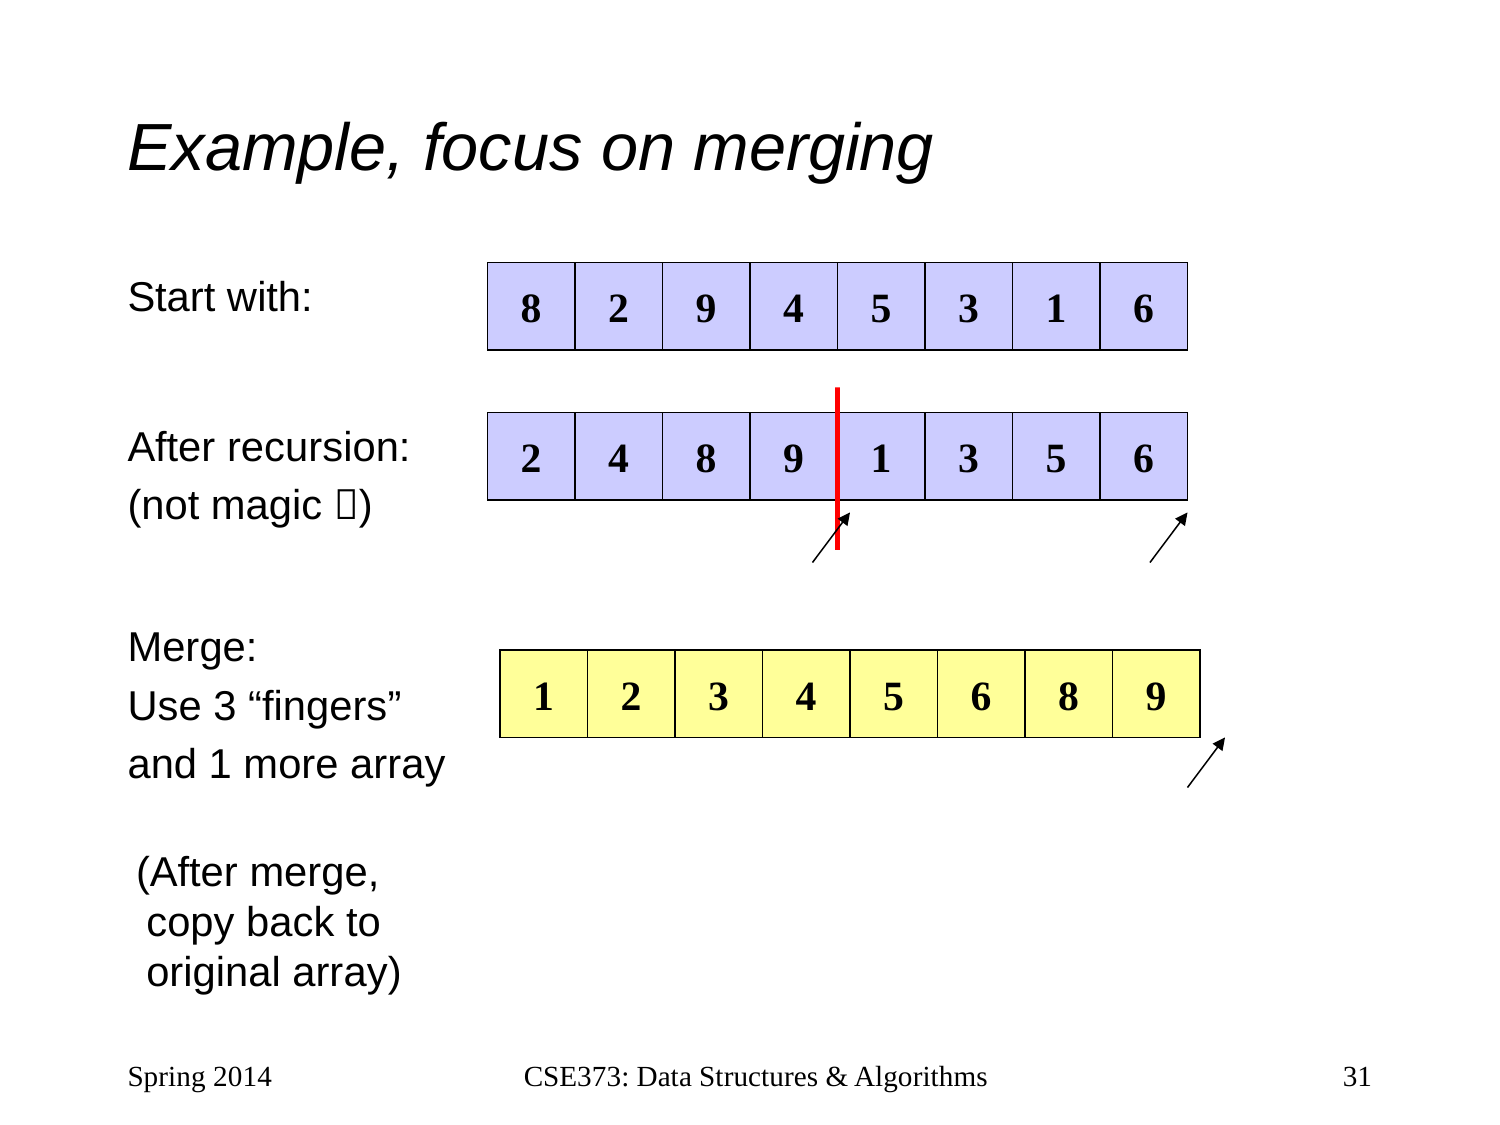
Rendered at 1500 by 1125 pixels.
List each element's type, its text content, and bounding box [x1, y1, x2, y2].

text_box 3 [924, 262, 1012, 350]
text_box 5 [849, 649, 937, 738]
slide_number Spring 2014 [112, 1049, 426, 1125]
title Example, focus on merging [112, 49, 1388, 238]
text_box 9 [662, 262, 749, 350]
text_box 6 [1099, 262, 1188, 350]
text_box 4 [749, 262, 837, 350]
text_box 3 [924, 412, 1012, 500]
text_box 2 [487, 412, 574, 500]
text_box [1187, 737, 1225, 788]
text_box 1 [1012, 262, 1099, 350]
text_box 8 [487, 262, 574, 350]
text_box 4 [574, 412, 662, 500]
text_box [1149, 512, 1188, 563]
text_box 9 [749, 412, 837, 500]
text_box [812, 512, 850, 563]
text_box Merge: Use 3 “fingers” and 1 more array [112, 612, 475, 813]
text_box 2 [574, 262, 662, 350]
text_box 3 [674, 649, 762, 738]
text_box 1 [838, 412, 924, 500]
text_box 8 [1024, 649, 1112, 738]
text_box 9 [1112, 649, 1200, 738]
text_box 6 [937, 649, 1024, 738]
text_box 2 [587, 649, 674, 738]
text_box 8 [662, 412, 749, 500]
text_box After recursion: (not magic ) [112, 412, 475, 575]
footer CSE373: Data Structures & Algorithms [474, 1049, 1038, 1125]
text_box 1 [499, 649, 587, 738]
text_box 4 [762, 649, 849, 738]
text_box 6 [1099, 412, 1188, 500]
text_box 5 [1012, 412, 1099, 500]
list Start with: [112, 262, 351, 412]
slide_number 31 [1074, 1049, 1388, 1125]
text_box (After merge, copy back to original array) [74, 837, 438, 1038]
text_box 5 [837, 262, 924, 350]
